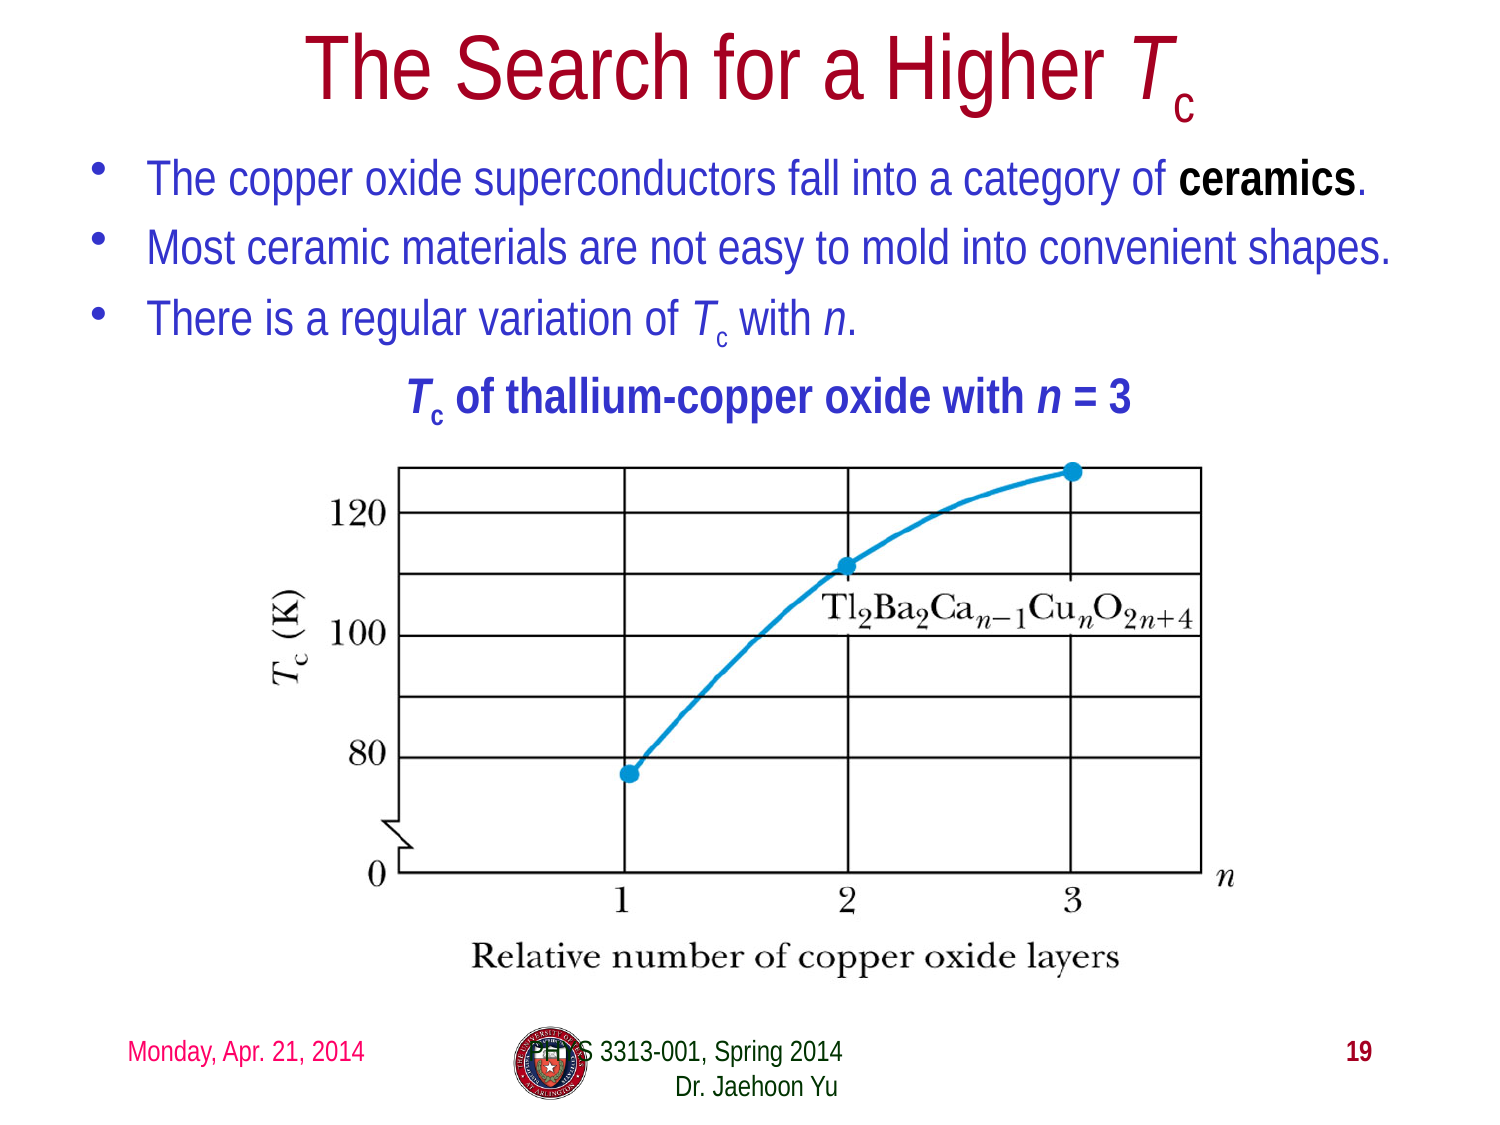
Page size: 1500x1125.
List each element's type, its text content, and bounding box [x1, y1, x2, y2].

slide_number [112, 1024, 426, 1101]
title The Search for a Higher Tc [112, 2, 1388, 137]
picture [262, 462, 1234, 1001]
list The copper oxide superconductors fall into a category of ceramics. Most ceramic materials are not easy to mold into convenient shapes. There is a regular variation of Tc with n. Tc of thallium-copper oxide with n = 3 [74, 137, 1463, 951]
footer PHYS 3313-001, Spring 2014 Dr. Jaehoon Yu [512, 1024, 988, 1101]
slide_number 19 [1074, 1024, 1388, 1101]
